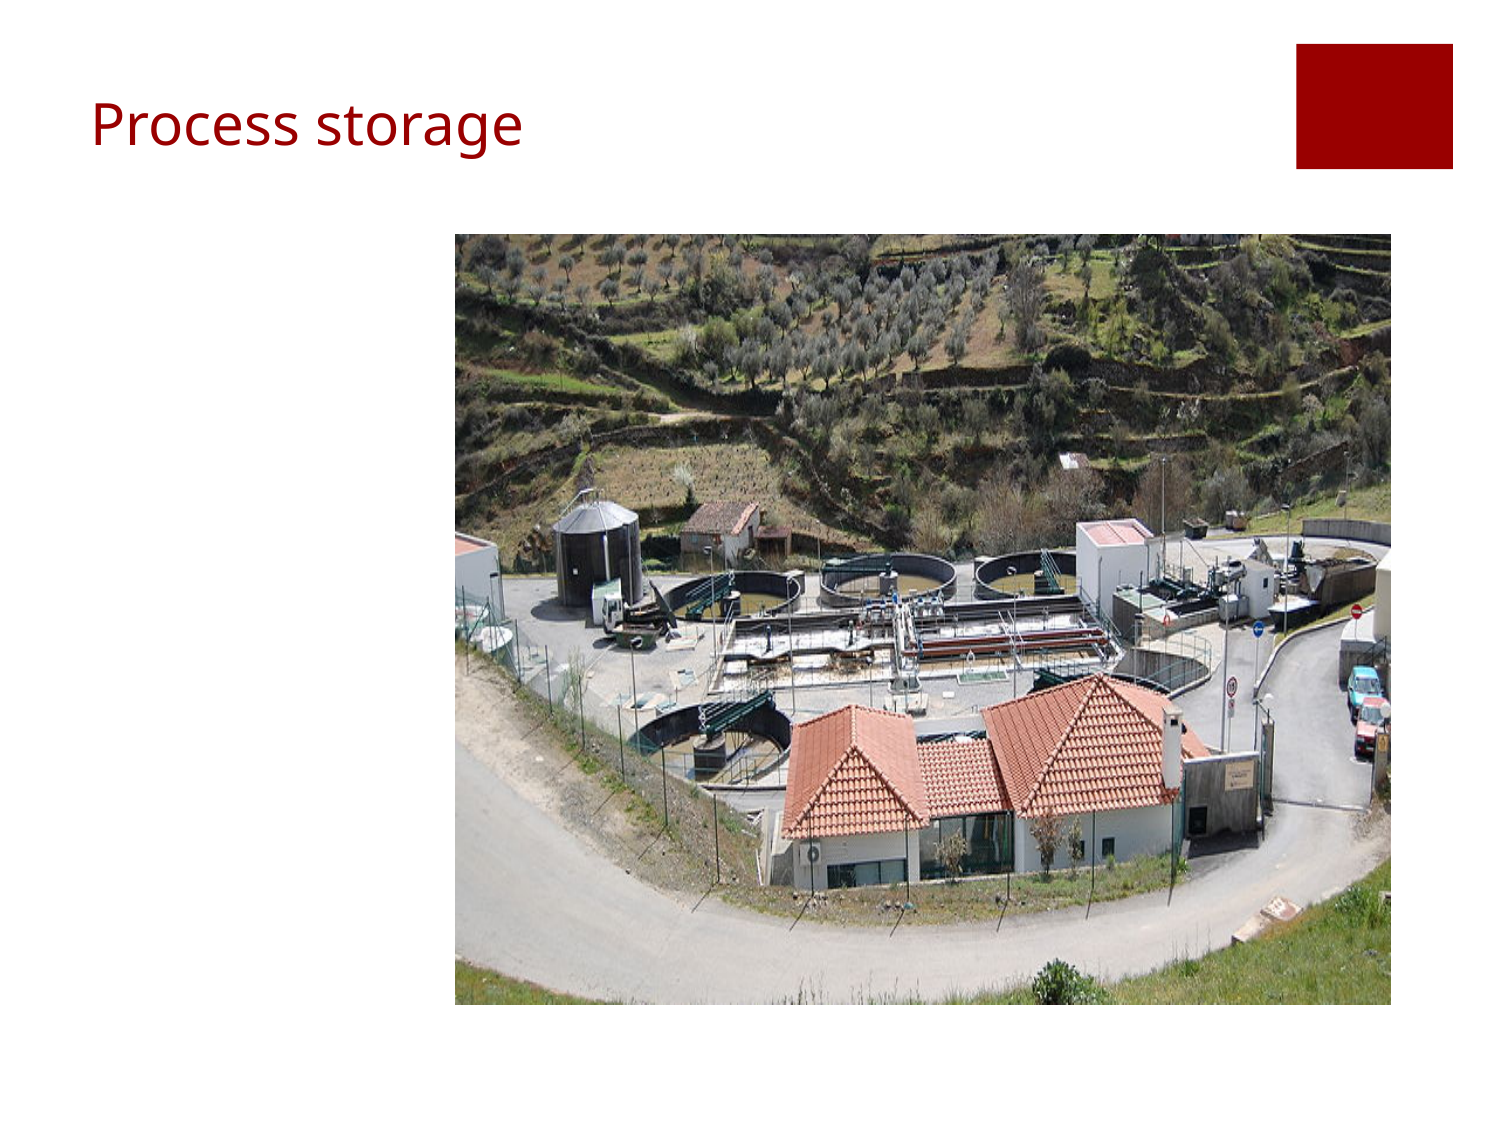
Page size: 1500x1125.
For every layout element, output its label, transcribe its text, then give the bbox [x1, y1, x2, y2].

title Process storage [75, 73, 1143, 165]
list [455, 234, 1391, 1006]
